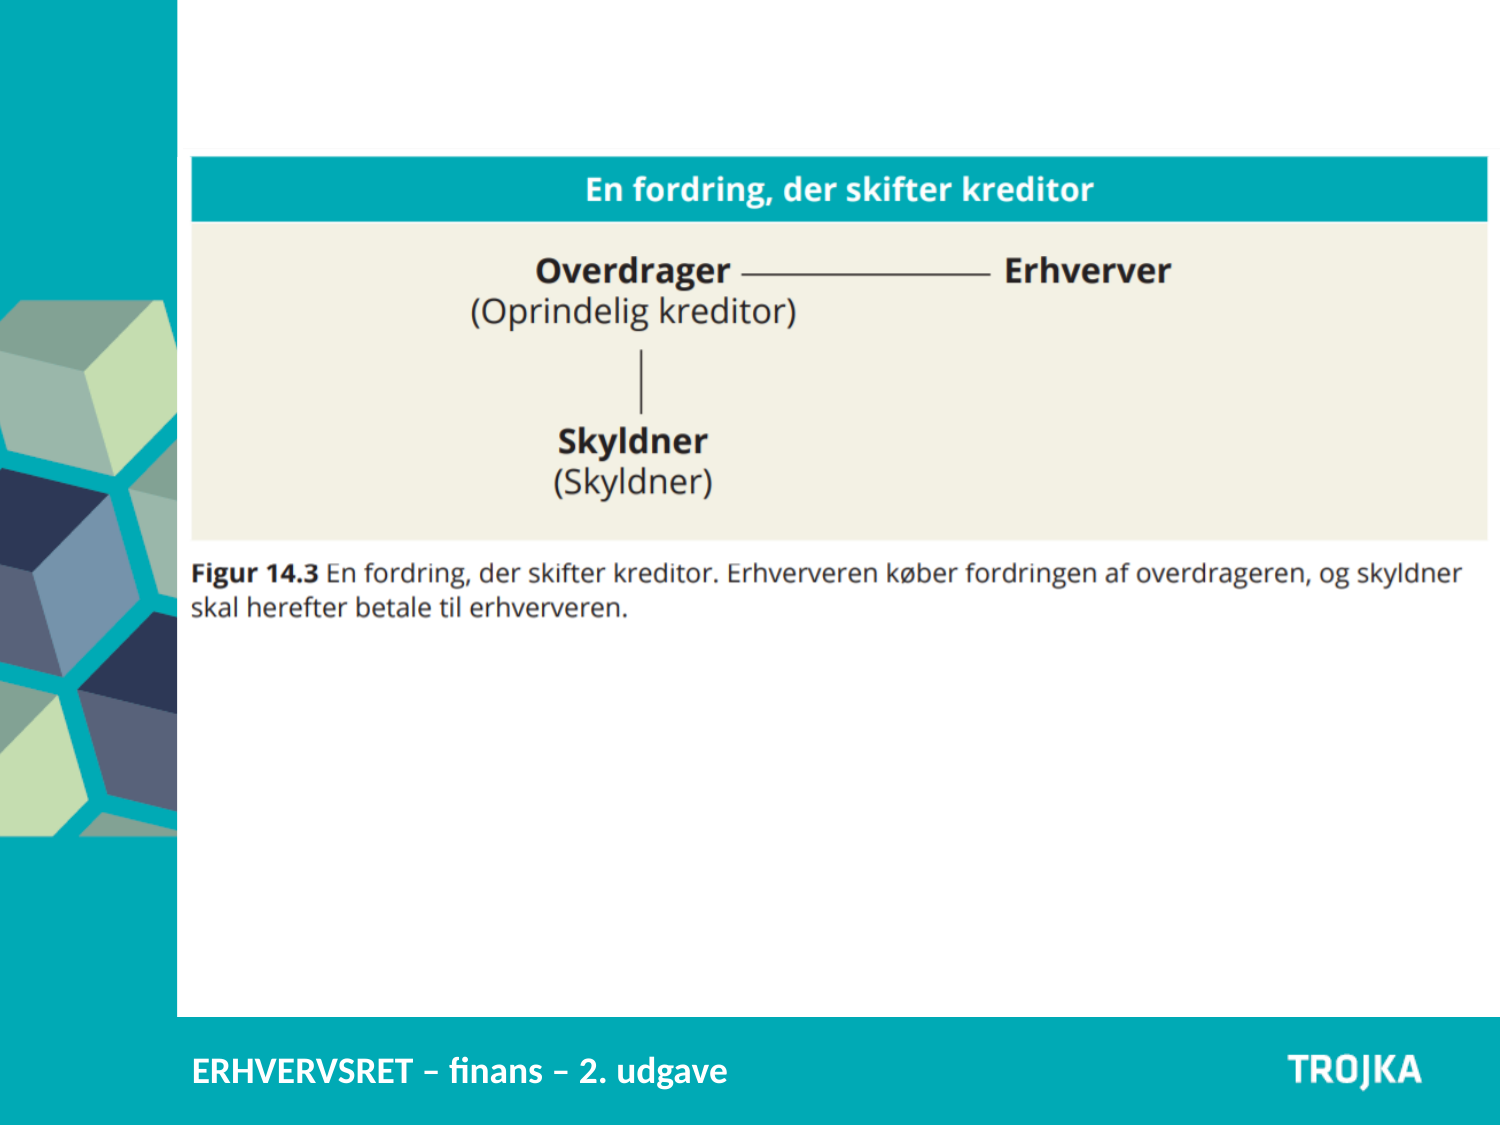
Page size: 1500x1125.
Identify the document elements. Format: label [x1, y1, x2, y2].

picture [182, 148, 1500, 636]
